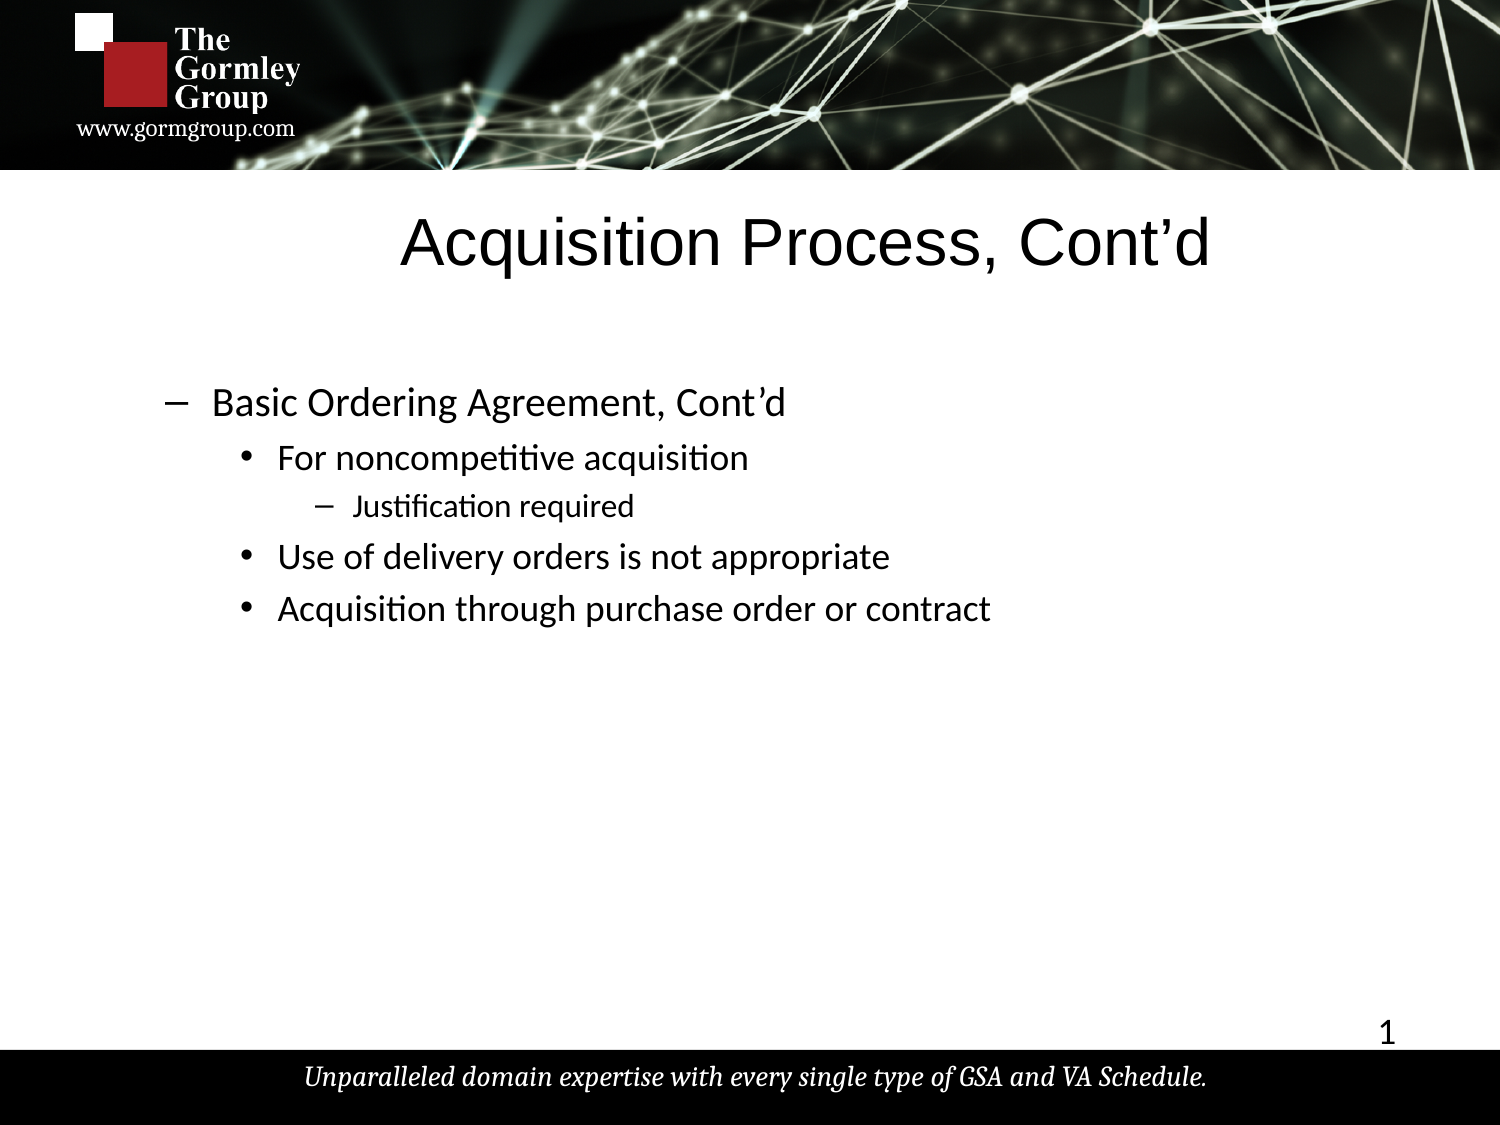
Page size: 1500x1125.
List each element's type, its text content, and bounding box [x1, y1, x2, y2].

title [99, 181, 1425, 313]
picture [0, 0, 1500, 170]
list Basic Ordering Agreement, Cont’d For noncompetitive acquisition Justification required Use of delivery orders is not appropriate Acquisition through purchase order or contract [75, 367, 1425, 975]
text_box Acquisition Process, Cont’d [224, 194, 1227, 288]
slide_number 18 [1362, 999, 1425, 1060]
